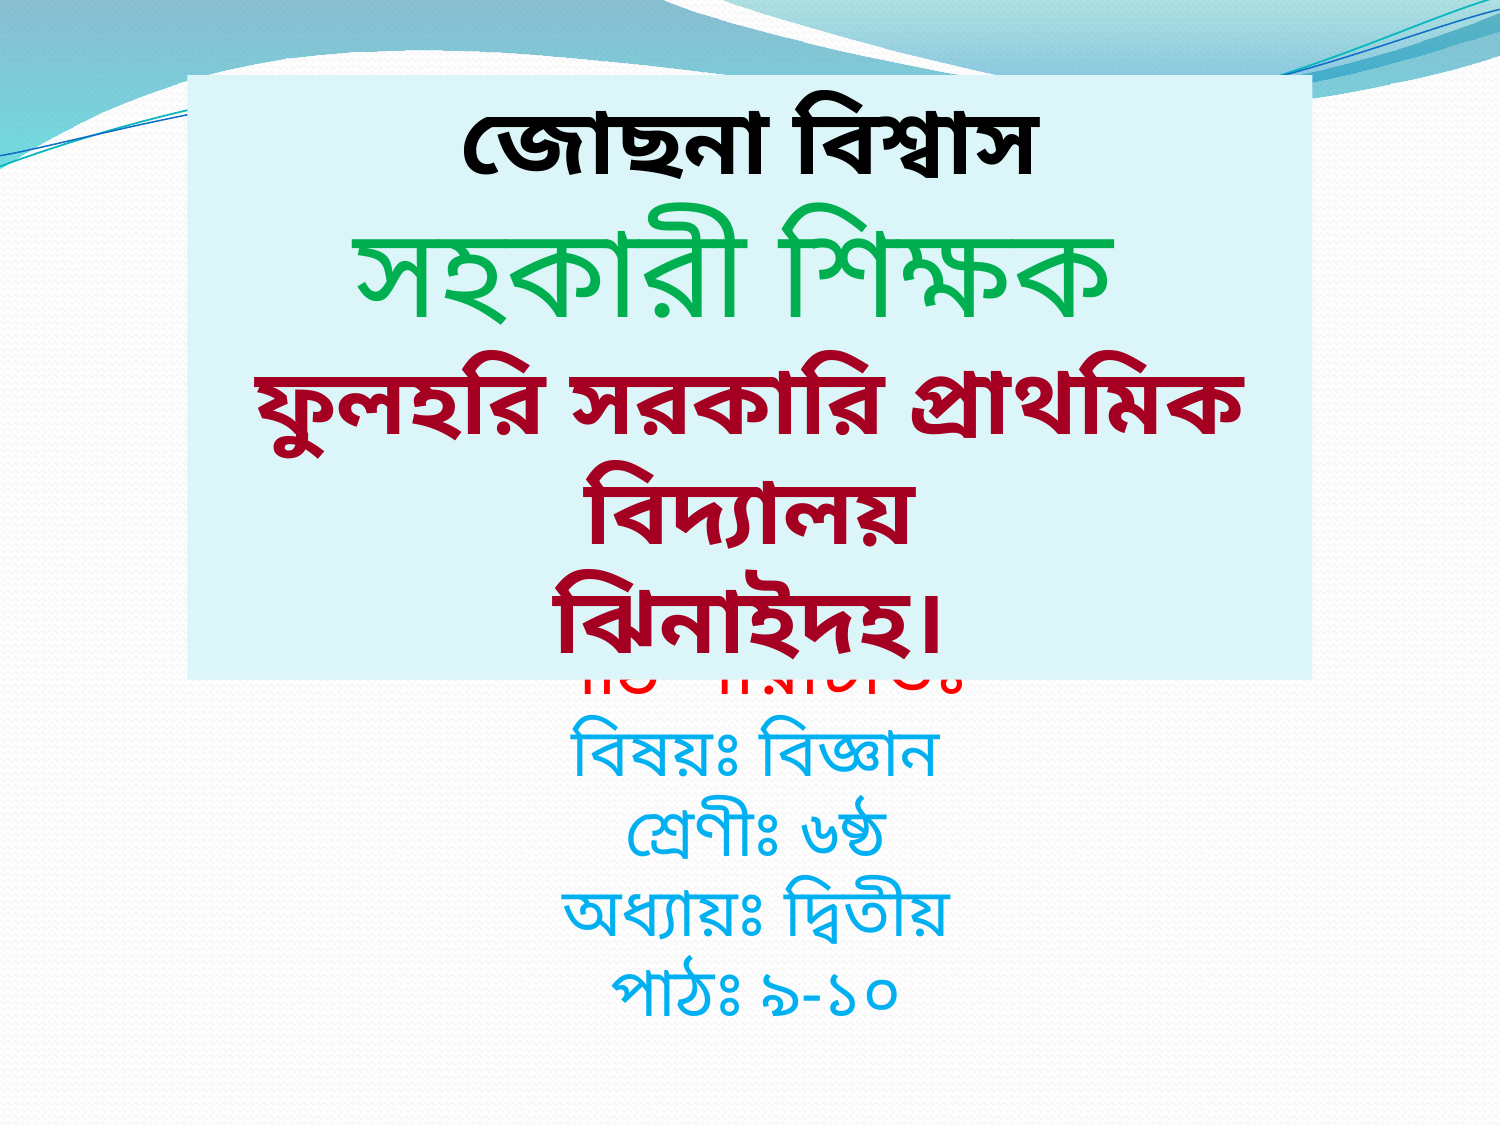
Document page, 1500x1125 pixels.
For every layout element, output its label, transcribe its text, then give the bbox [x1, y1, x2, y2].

text_box পাঠ পরিচিতিঃ বিষয়ঃ বিজ্ঞান শ্রেণীঃ ৬ষ্ঠ অধ্যায়ঃ দ্বিতীয় পাঠঃ ৯-১০ [524, 680, 988, 1038]
text_box জোছনা বিশ্বাস সহকারী শিক্ষক ফুলহরি সরকারি প্রাথমিক বিদ্যালয় ঝিনাইদহ। [187, 75, 1313, 680]
